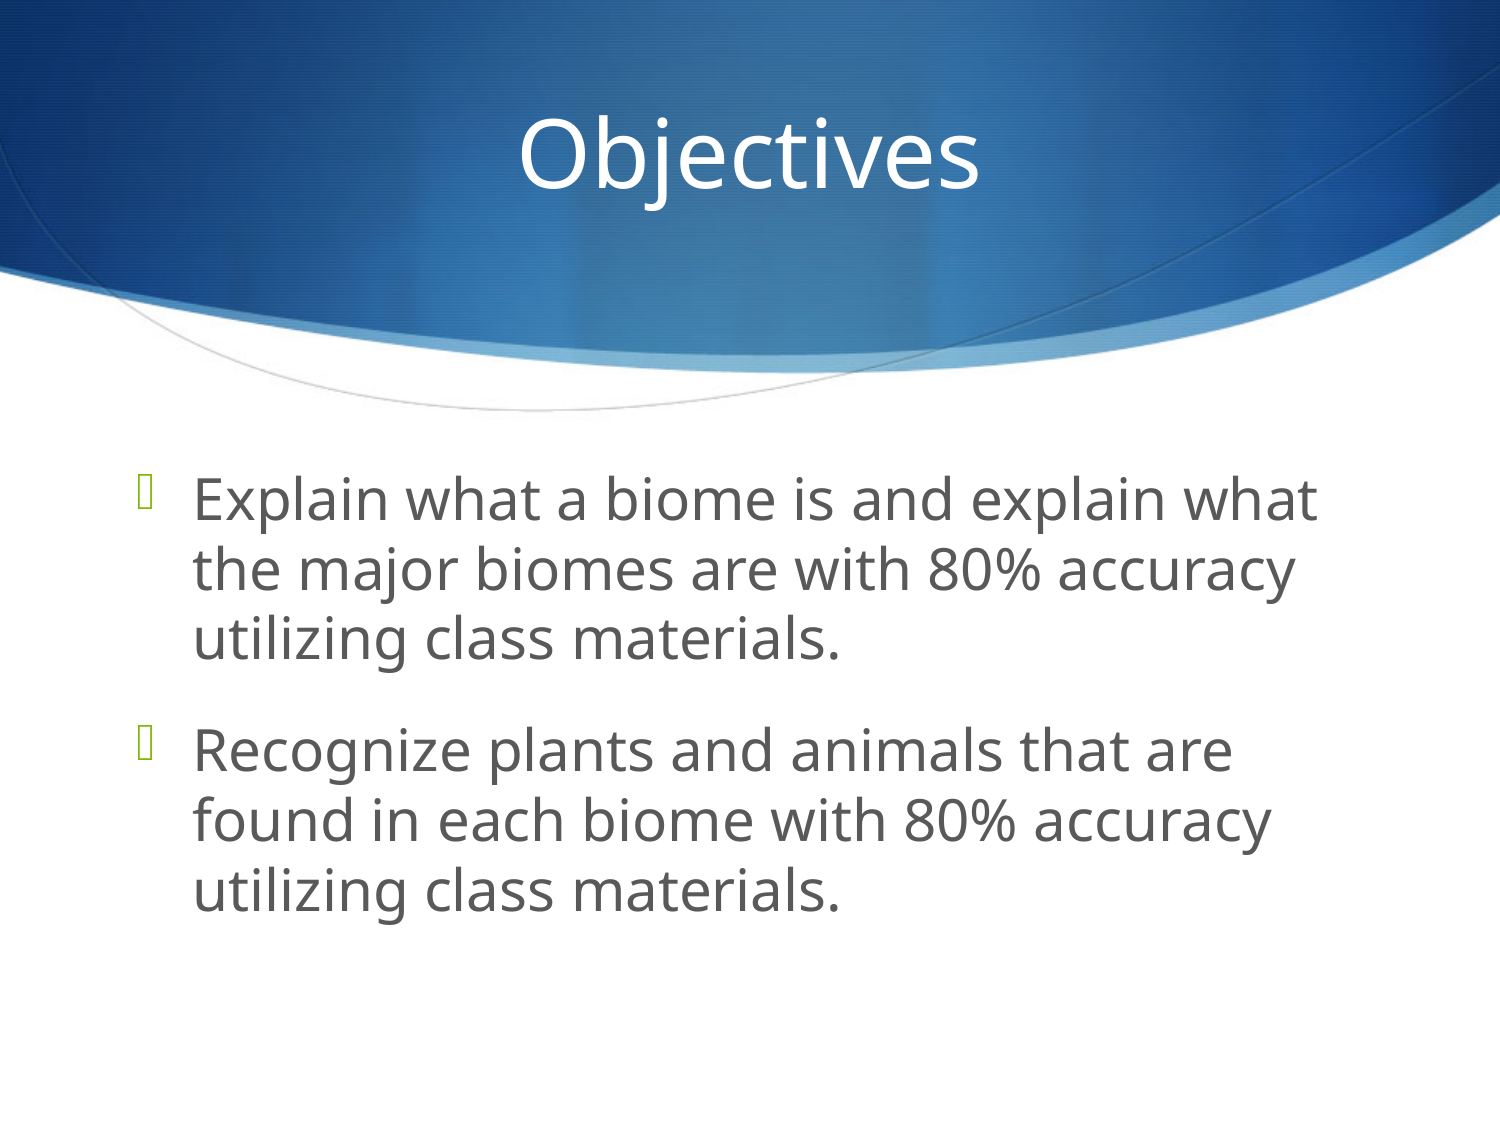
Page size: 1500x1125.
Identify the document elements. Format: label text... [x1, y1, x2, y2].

list Explain what a biome is and explain what the major biomes are with 80% accuracy utilizing class materials. Recognize plants and animals that are found in each biome with 80% accuracy utilizing class materials. [121, 454, 1379, 991]
picture [0, 0, 1500, 1125]
title Objectives [75, 56, 1425, 245]
